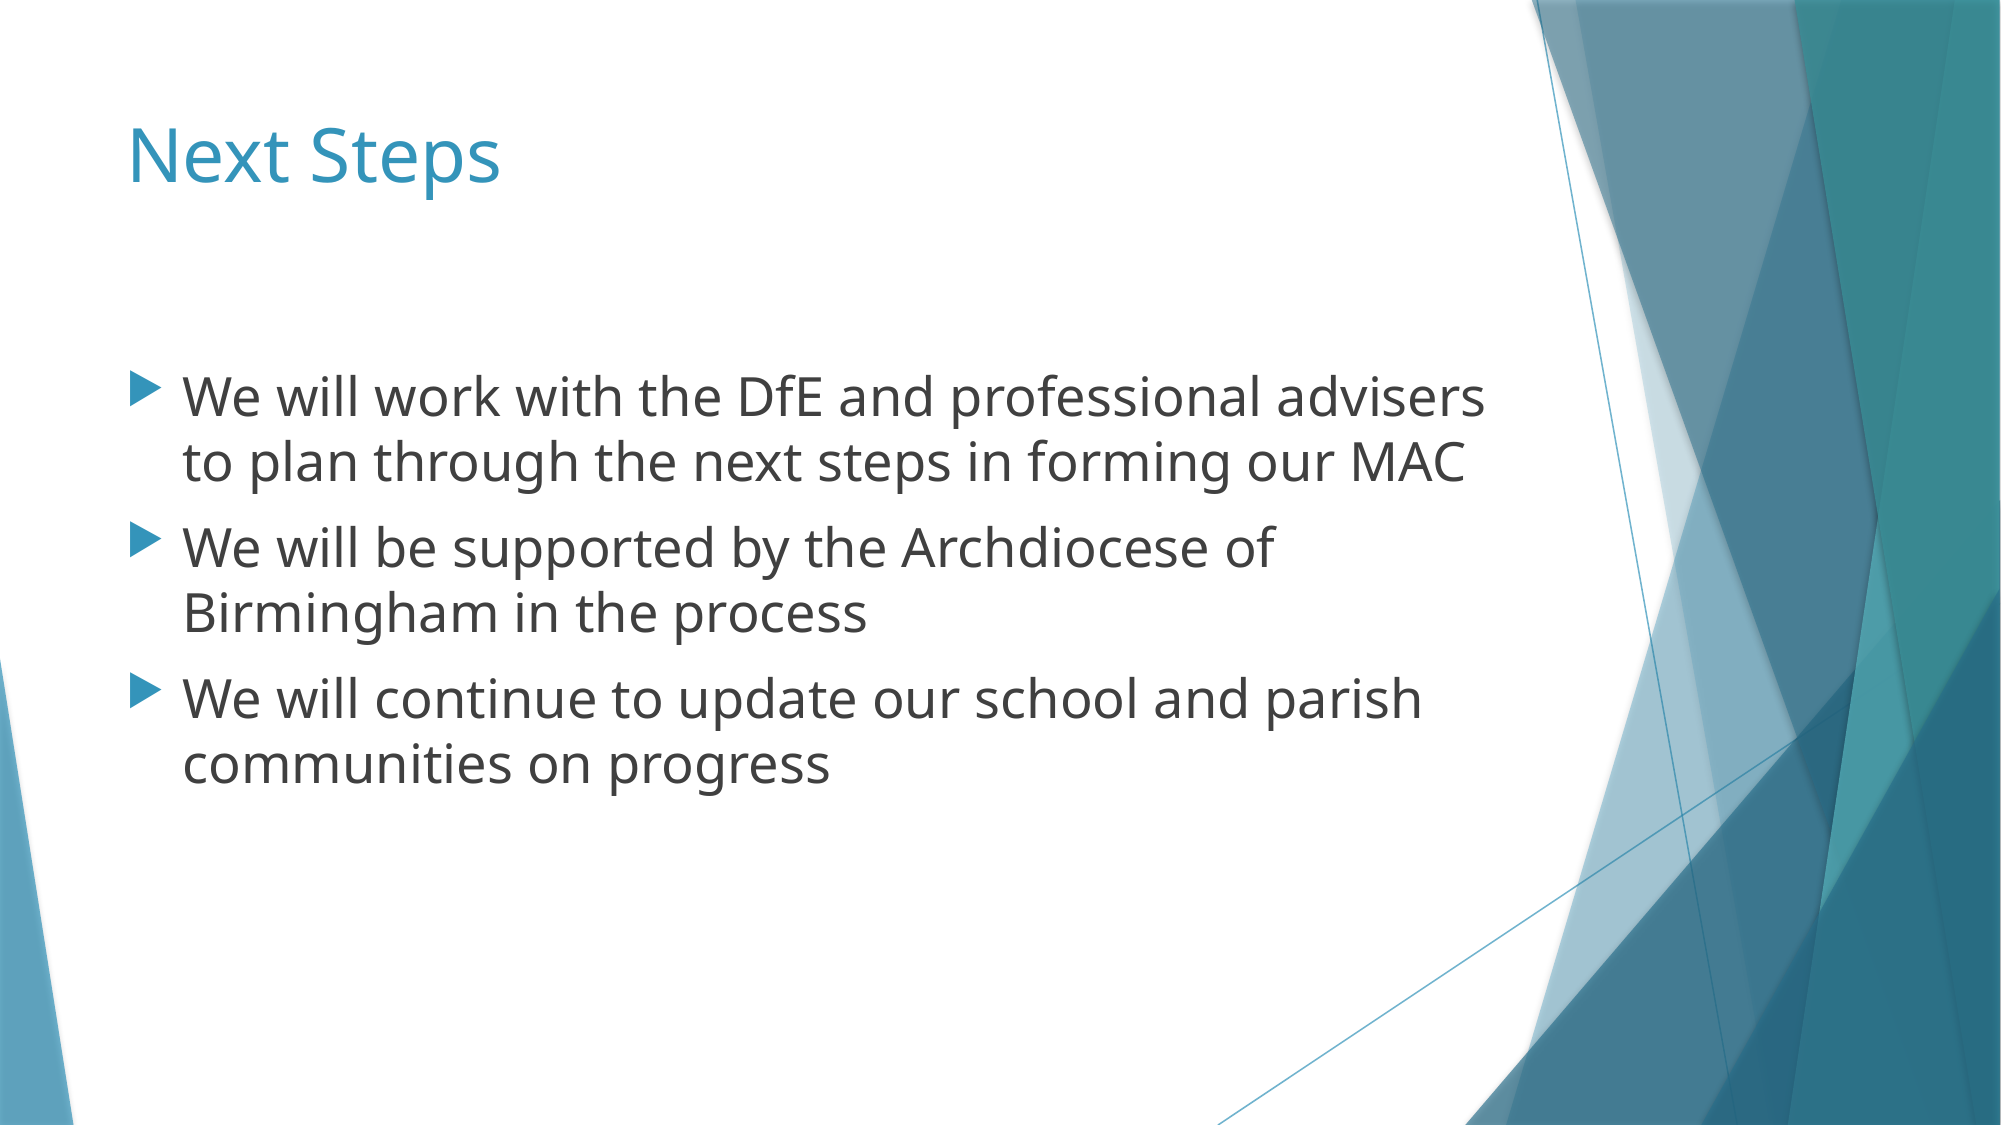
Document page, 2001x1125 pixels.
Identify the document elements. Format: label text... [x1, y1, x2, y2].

list We will work with the DfE and professional advisers to plan through the next steps in forming our MAC We will be supported by the Archdiocese of Birmingham in the process We will continue to update our school and parish communities on progress [111, 354, 1522, 992]
title Next Steps [111, 99, 1522, 317]
